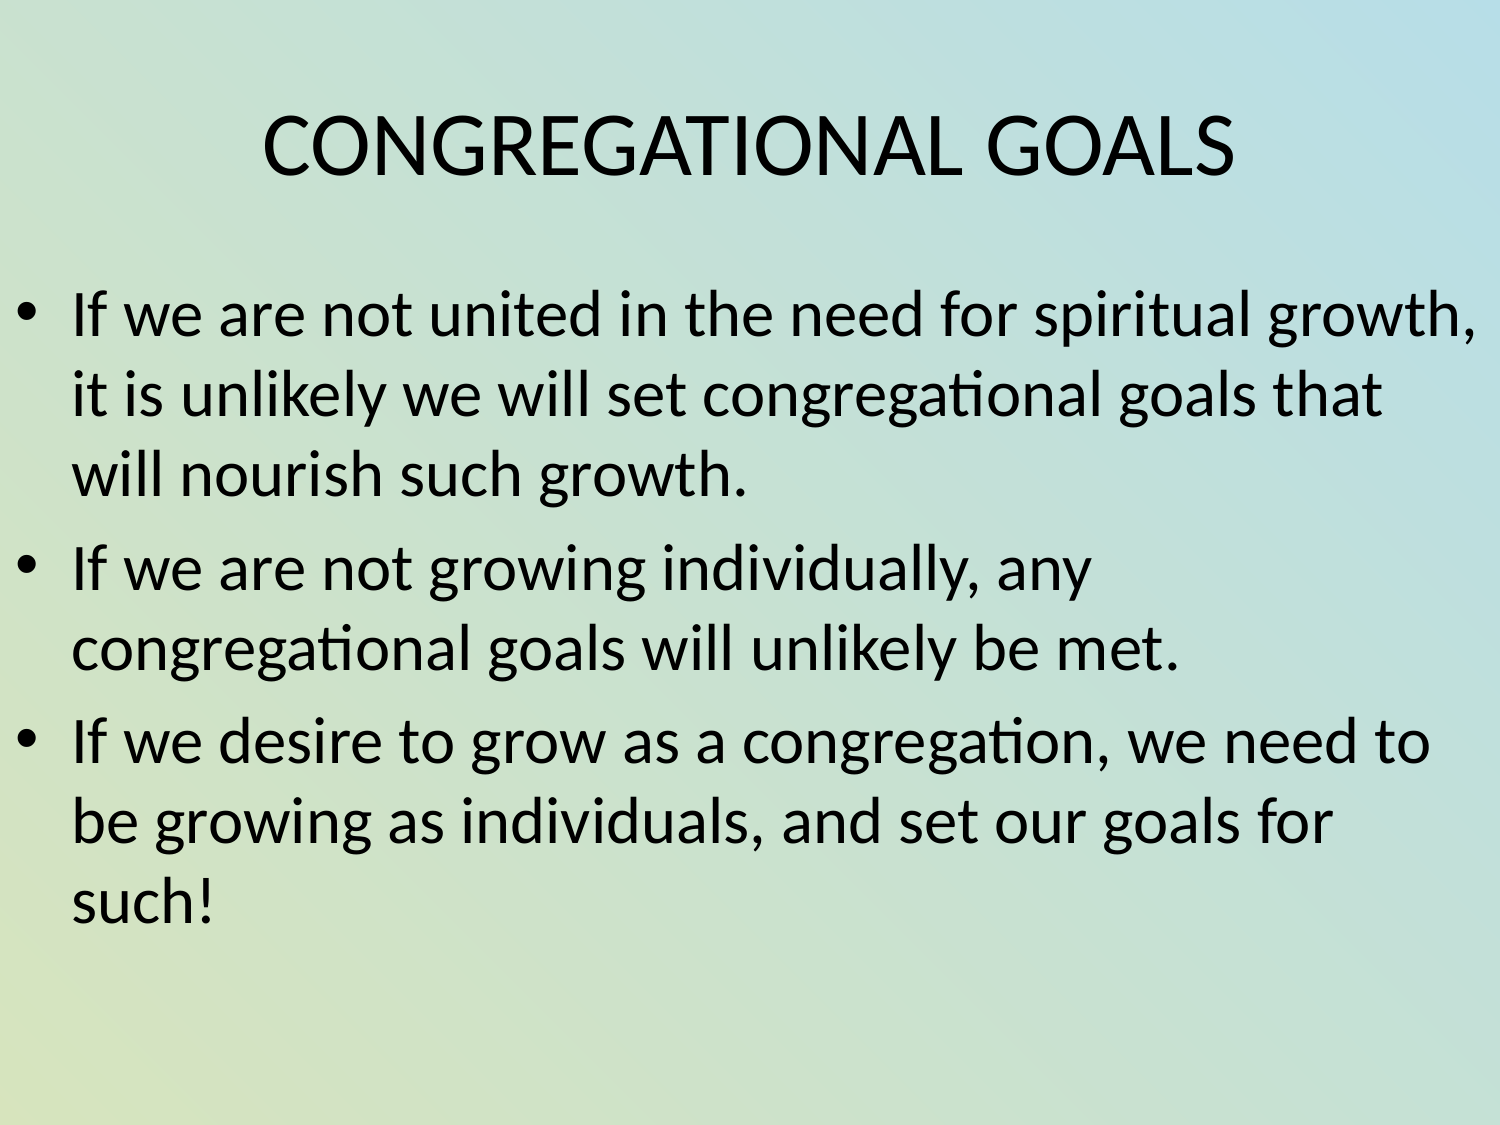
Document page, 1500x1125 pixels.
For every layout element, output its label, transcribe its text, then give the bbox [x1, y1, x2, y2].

title CONGREGATIONAL GOALS [75, 45, 1425, 233]
list If we are not united in the need for spiritual growth, it is unlikely we will set congregational goals that will nourish such growth. If we are not growing individually, any congregational goals will unlikely be met. If we desire to grow as a congregation, we need to be growing as individuals, and set our goals for such! [0, 262, 1500, 1125]
